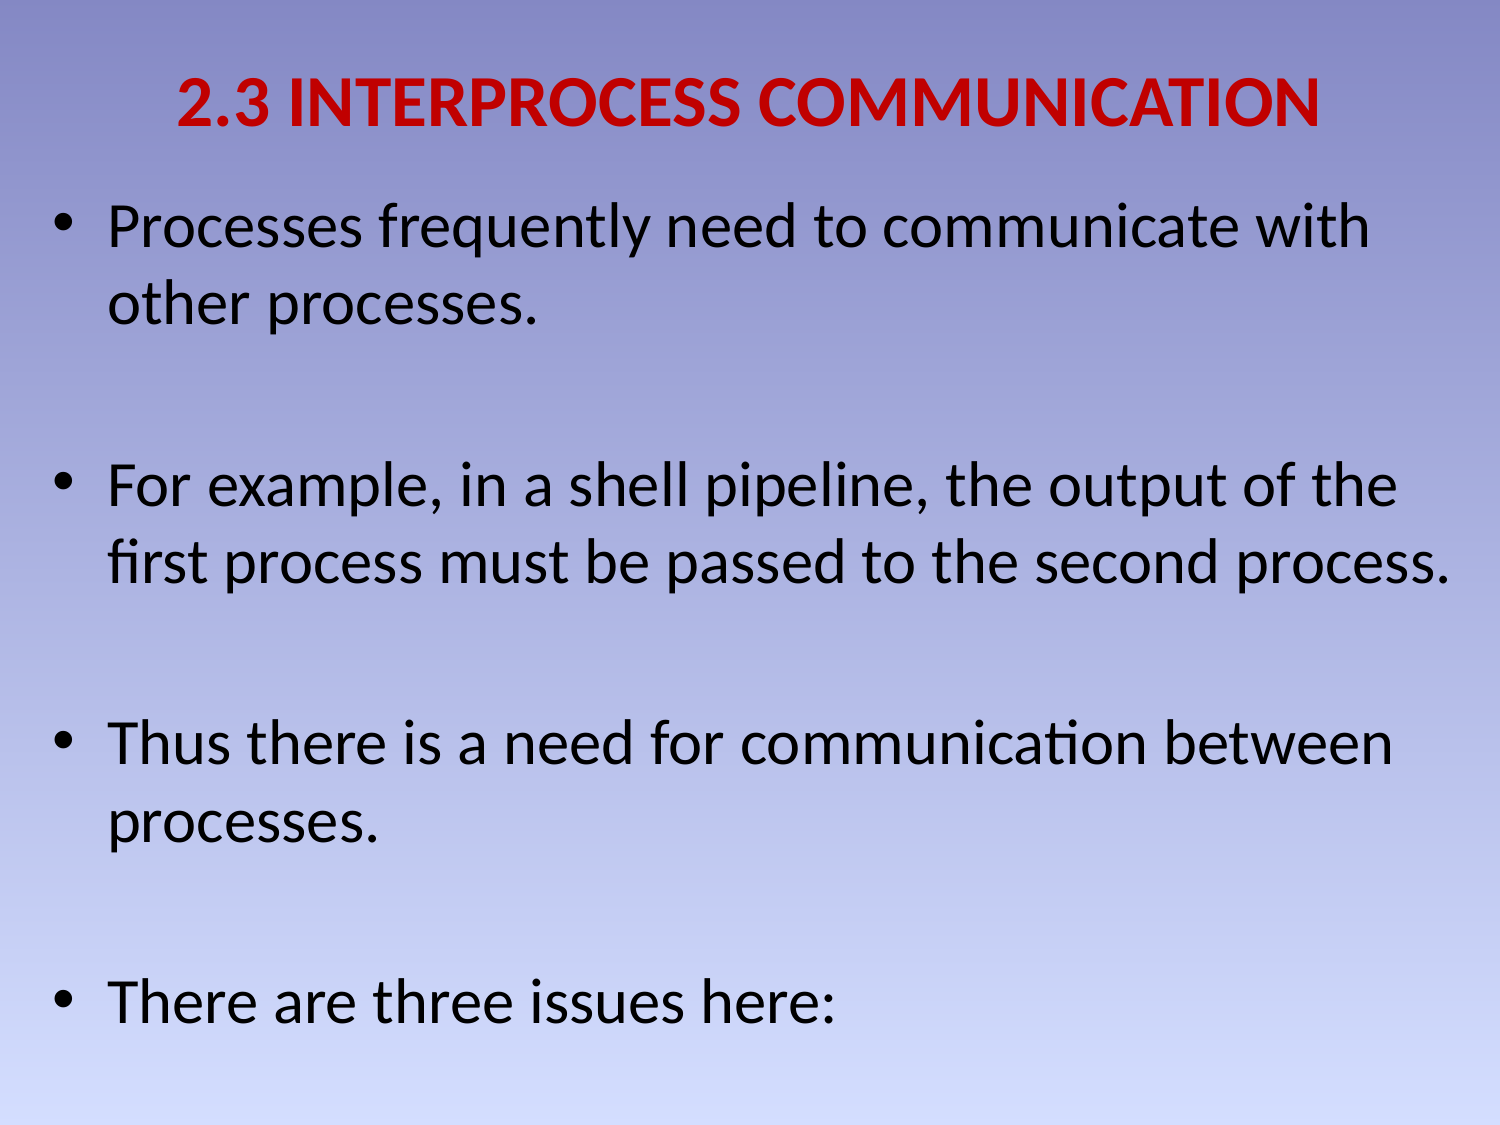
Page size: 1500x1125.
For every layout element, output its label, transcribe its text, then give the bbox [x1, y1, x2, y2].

list Processes frequently need to communicate with other processes. For example, in a shell pipeline, the output of the first process must be passed to the second process. Thus there is a need for communication between processes. There are three issues here: [37, 174, 1500, 1113]
title 2.3 INTERPROCESS COMMUNICATION [75, 45, 1425, 150]
